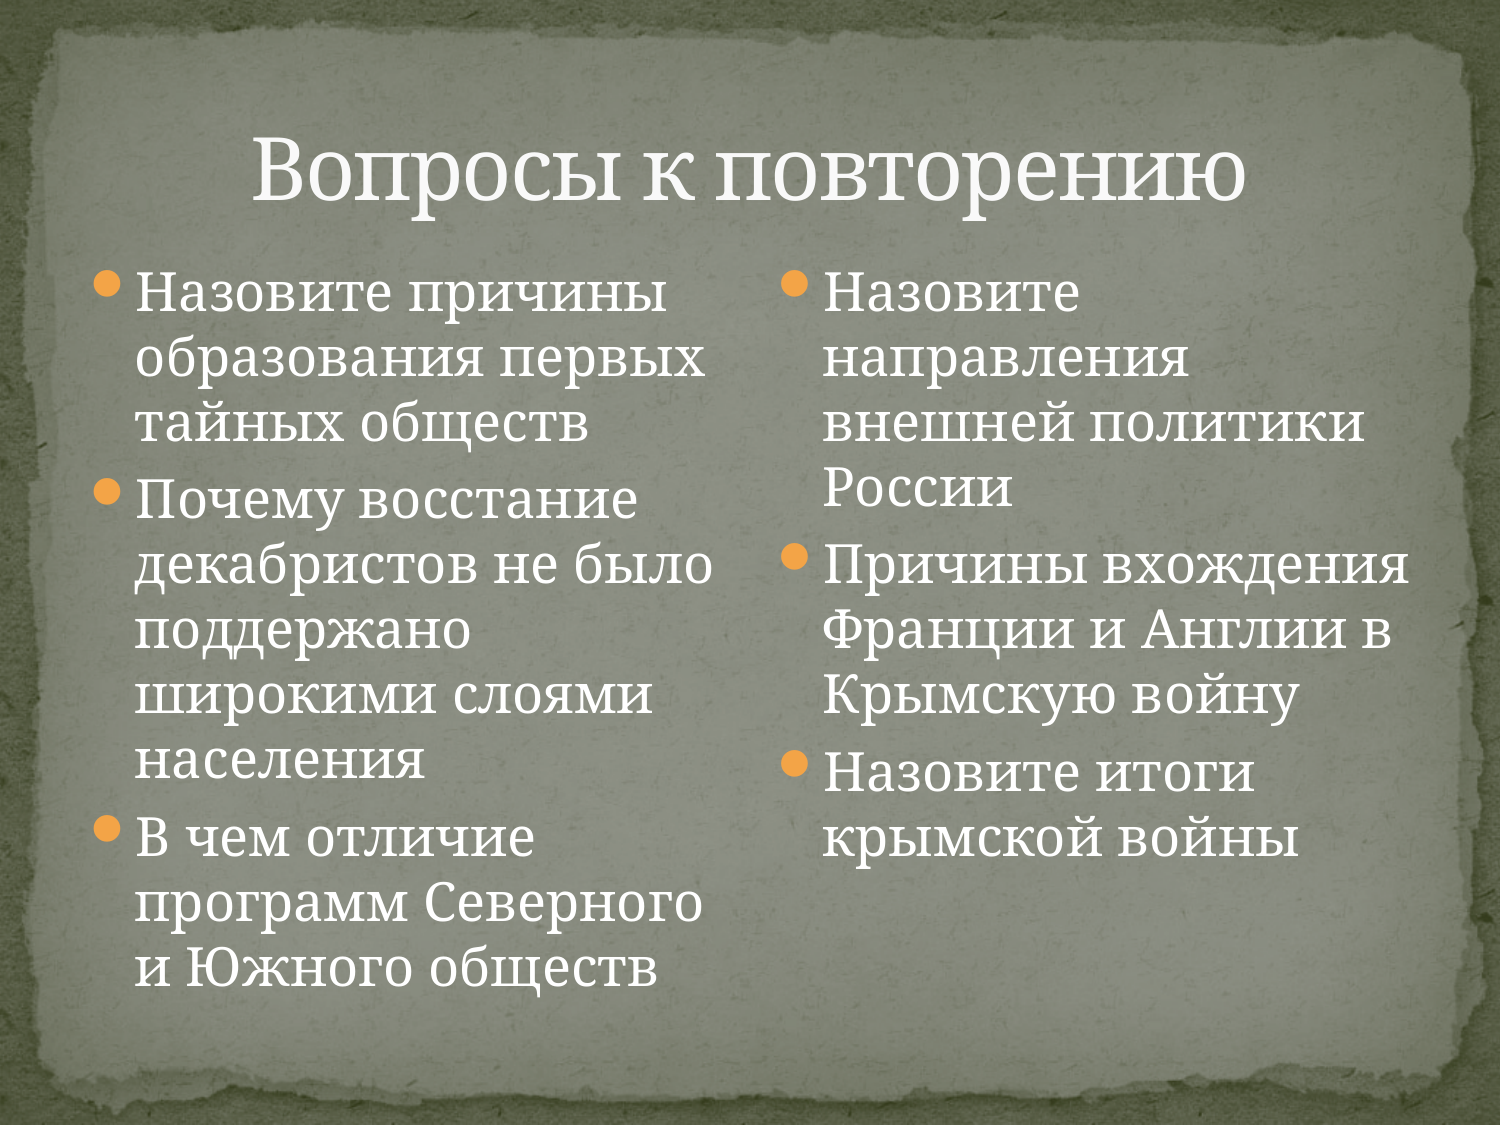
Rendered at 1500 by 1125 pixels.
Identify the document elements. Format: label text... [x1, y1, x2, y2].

list Назовите причины образования первых тайных обществ Почему восстание декабристов не было поддержано широкими слоями населения В чем отличие программ Северного и Южного обществ [75, 249, 741, 1000]
list Назовите направления внешней политики России Причины вхождения Франции и Англии в Крымскую войну Назовите итоги крымской войны [762, 249, 1429, 1000]
title Вопросы к повторению [74, 24, 1425, 225]
